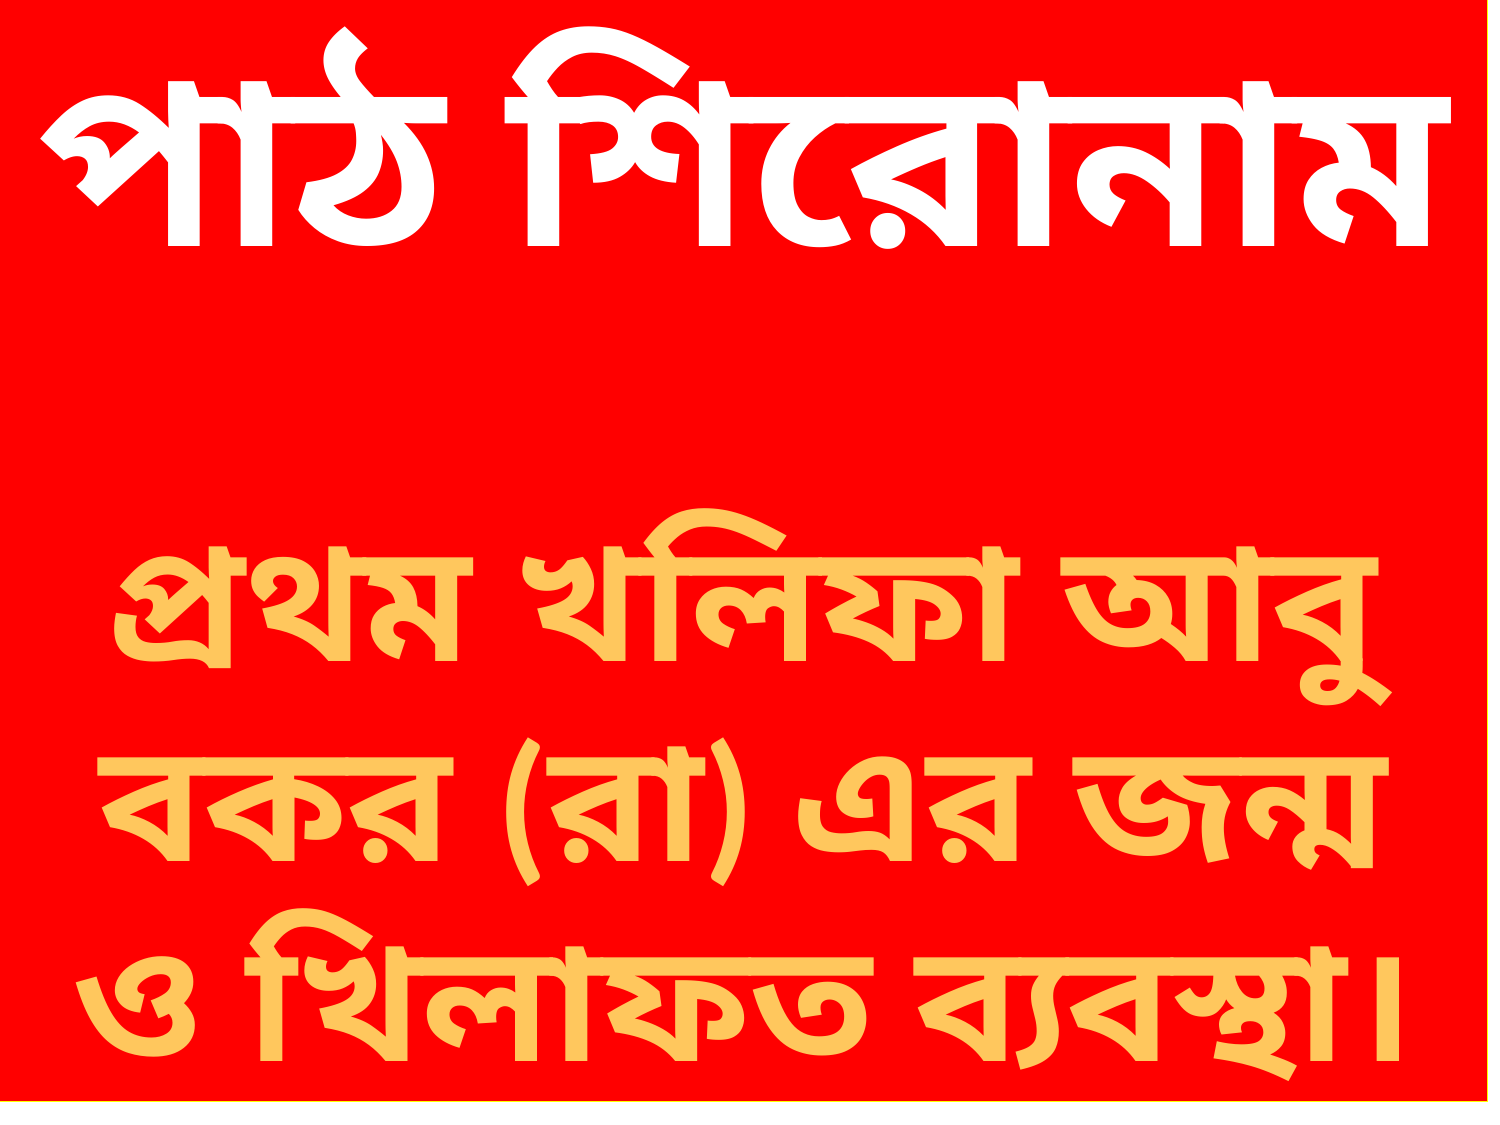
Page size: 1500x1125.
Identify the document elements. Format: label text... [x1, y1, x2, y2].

text_box পাঠ শিরোনাম প্রথম খলিফা আবু বকর (রা) এর জন্ম ও খিলাফত ব্যবস্থা। [0, 0, 1488, 1102]
